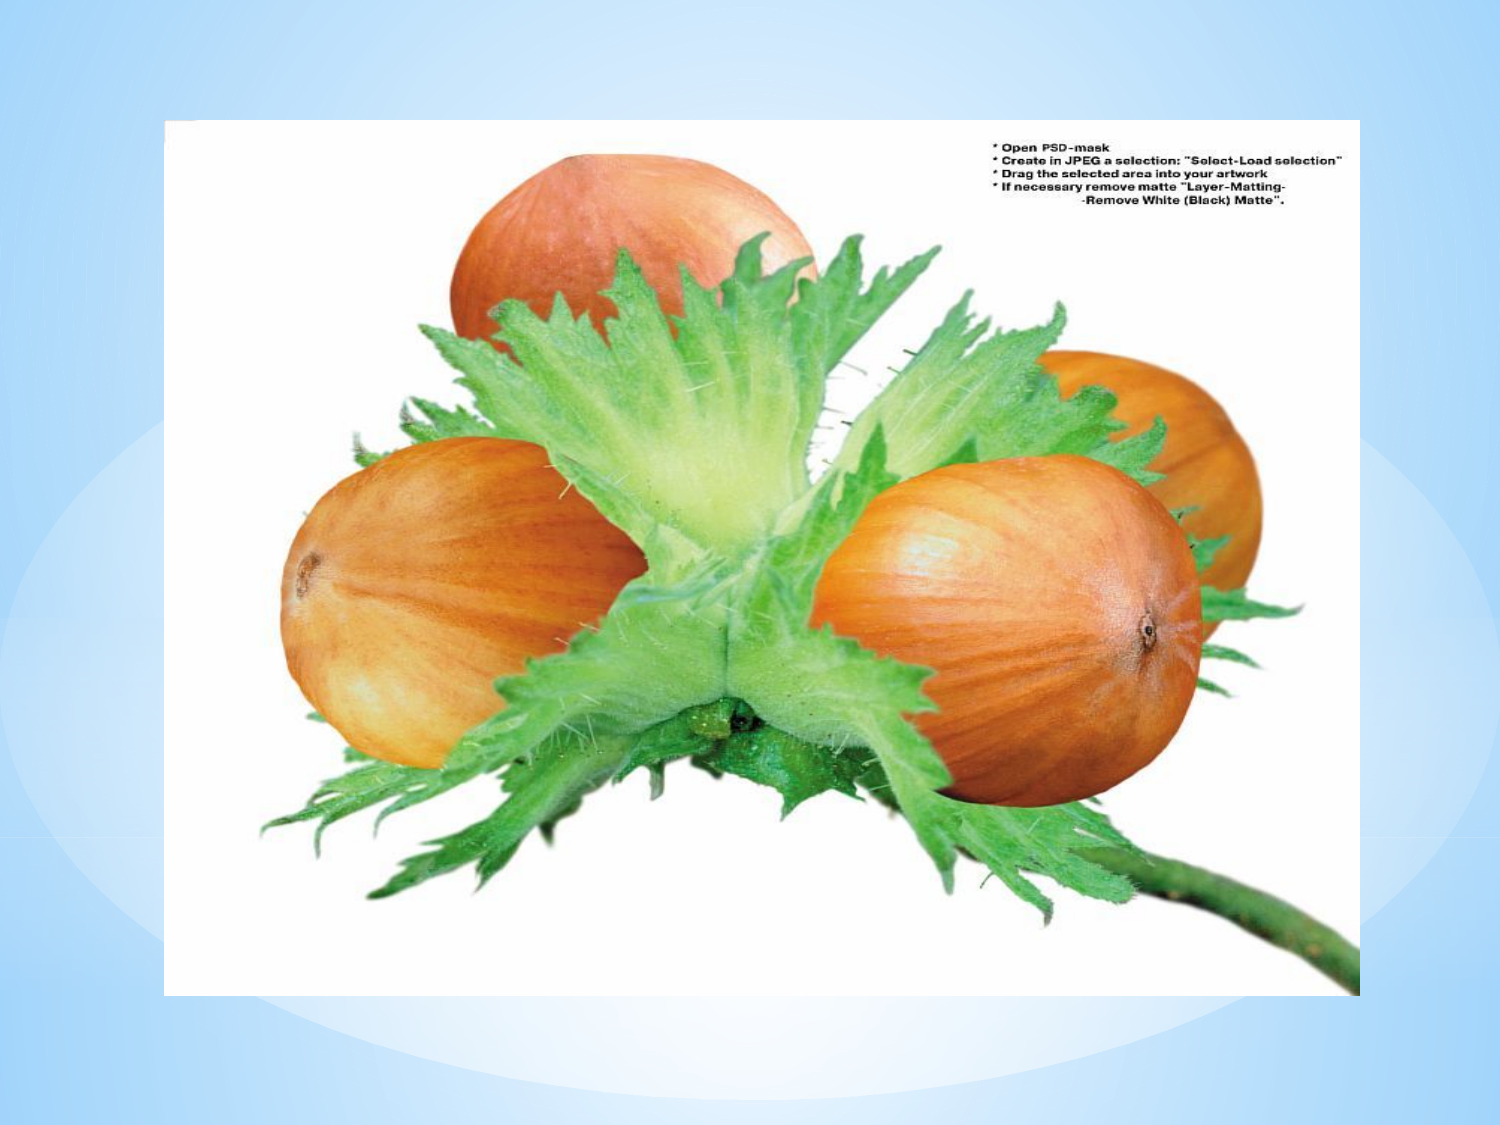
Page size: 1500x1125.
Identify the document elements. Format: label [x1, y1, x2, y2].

list [163, 119, 1360, 997]
